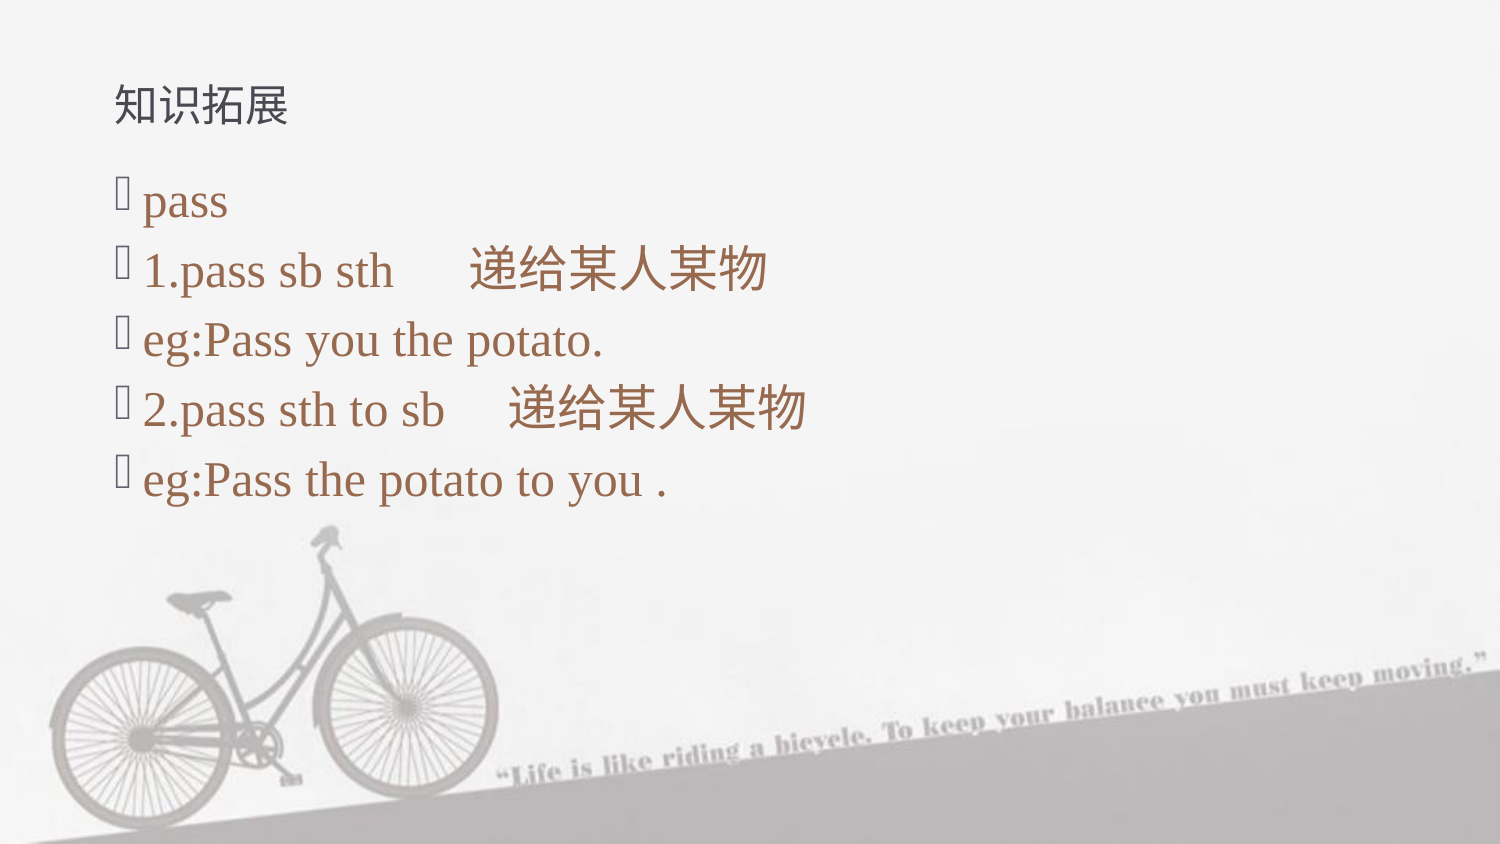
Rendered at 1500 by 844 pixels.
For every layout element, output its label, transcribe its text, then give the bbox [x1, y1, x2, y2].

title 知识拓展 [103, 40, 1397, 137]
picture [0, 0, 1500, 844]
list pass 1.pass sb sth 递给某人某物 eg:Pass you the potato. 2.pass sth to sb 递给某人某物 eg:Pass the potato to you . [103, 168, 1397, 760]
